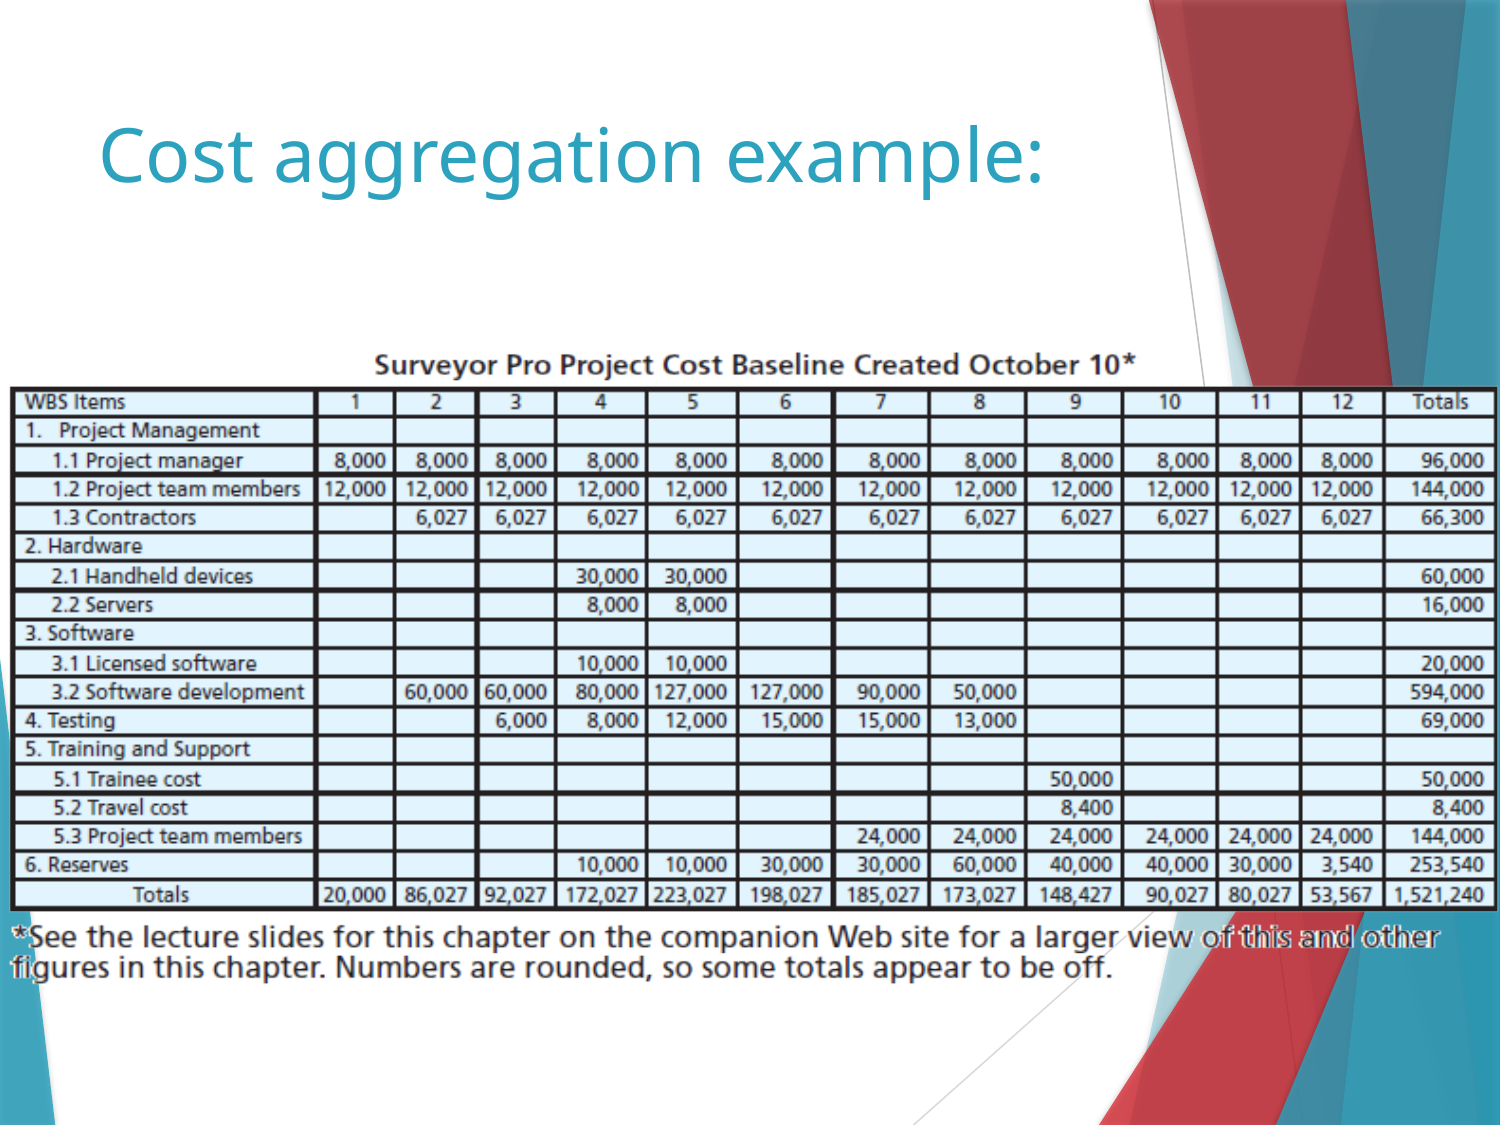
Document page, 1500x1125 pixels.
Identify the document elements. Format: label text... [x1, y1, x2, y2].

title Cost aggregation example: [83, 99, 1141, 317]
picture [0, 327, 1500, 997]
